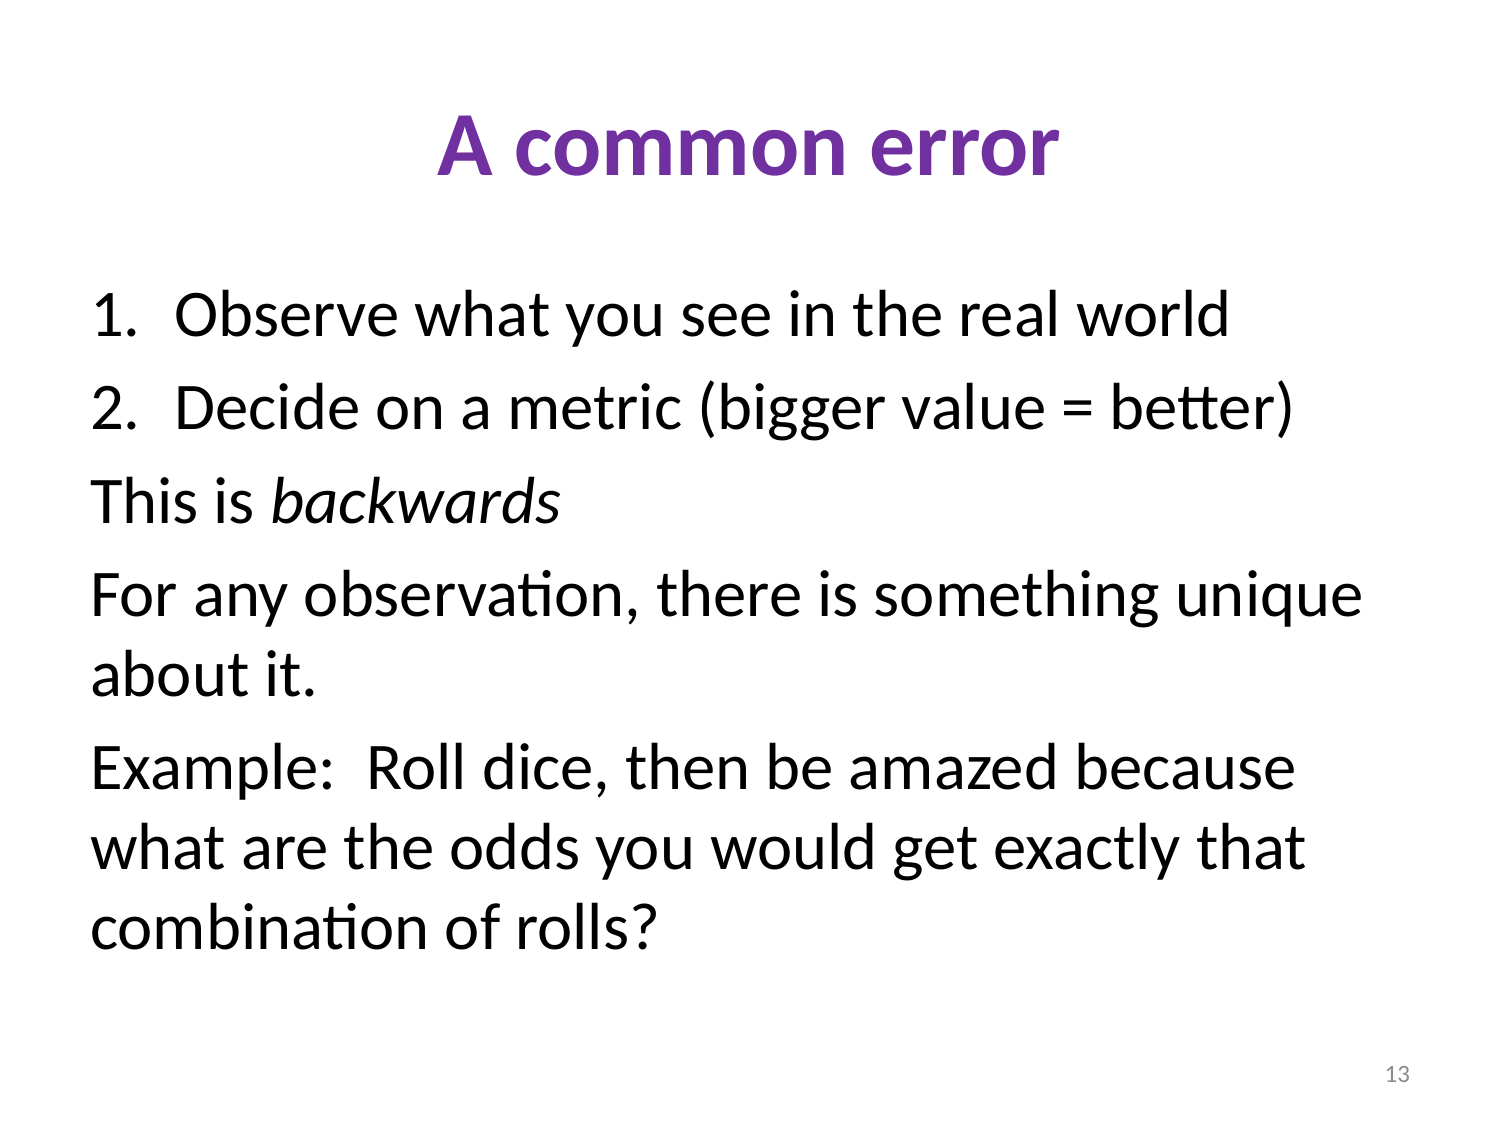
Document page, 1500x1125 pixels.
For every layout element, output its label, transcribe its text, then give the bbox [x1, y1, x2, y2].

list Observe what you see in the real world Decide on a metric (bigger value = better) This is backwards For any observation, there is something unique about it. Example: Roll dice, then be amazed because what are the odds you would get exactly that combination of rolls? [75, 262, 1425, 1005]
slide_number 13 [1074, 1042, 1425, 1103]
title A common error [75, 45, 1425, 233]
